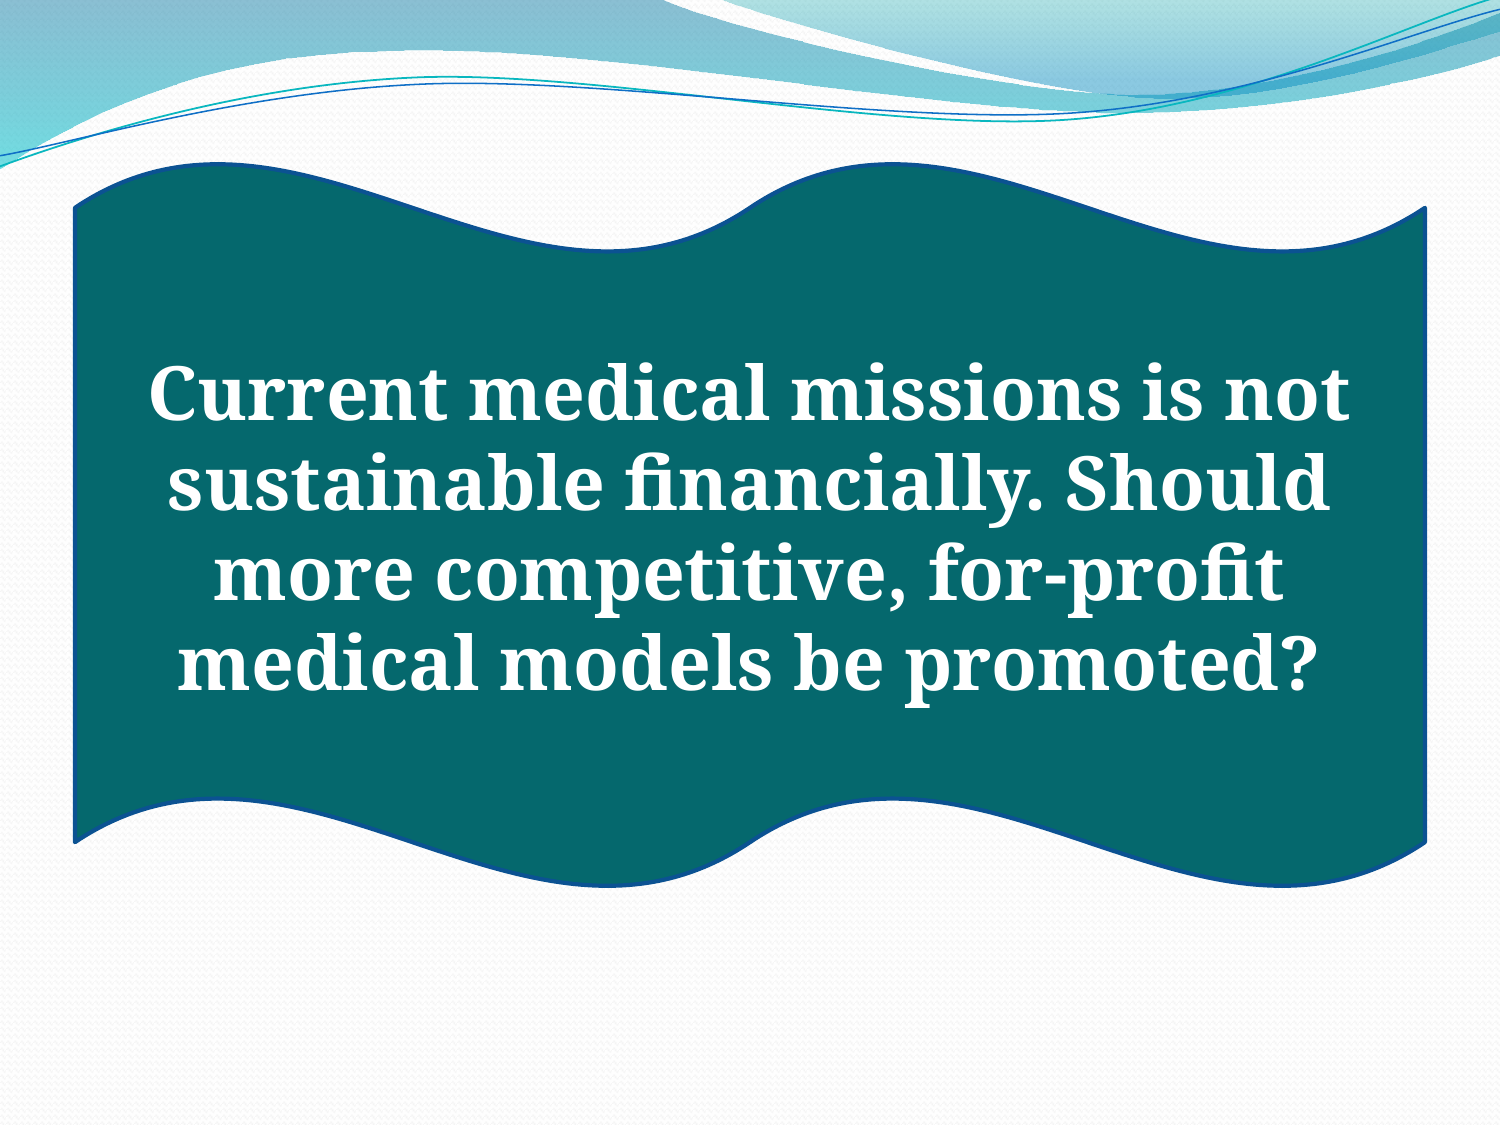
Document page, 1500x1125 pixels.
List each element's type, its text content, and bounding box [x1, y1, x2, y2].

text_box Current medical missions is not sustainable financially. Should more competitive, for-profit medical models be promoted? [72, 162, 1428, 888]
